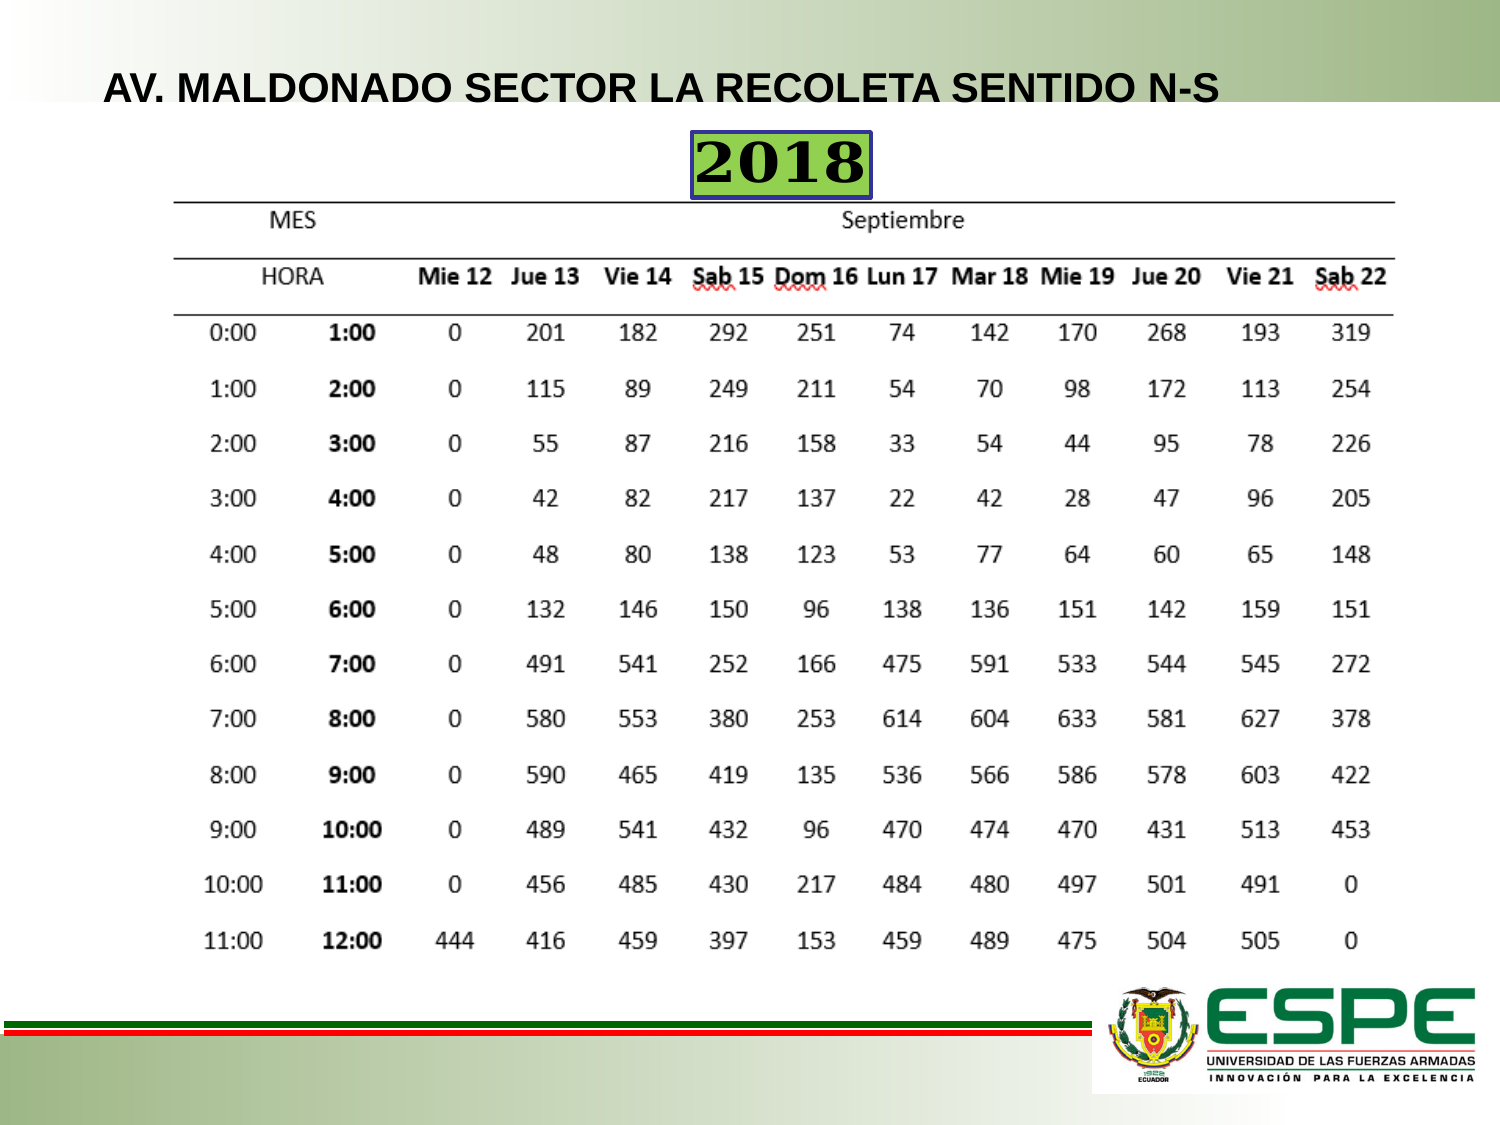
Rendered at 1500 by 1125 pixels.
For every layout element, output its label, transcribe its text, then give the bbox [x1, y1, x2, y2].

picture [1092, 975, 1483, 1095]
title AV. MALDONADO SECTOR LA RECOLETA SENTIDO N-S [87, 49, 1438, 111]
picture [152, 191, 1411, 969]
